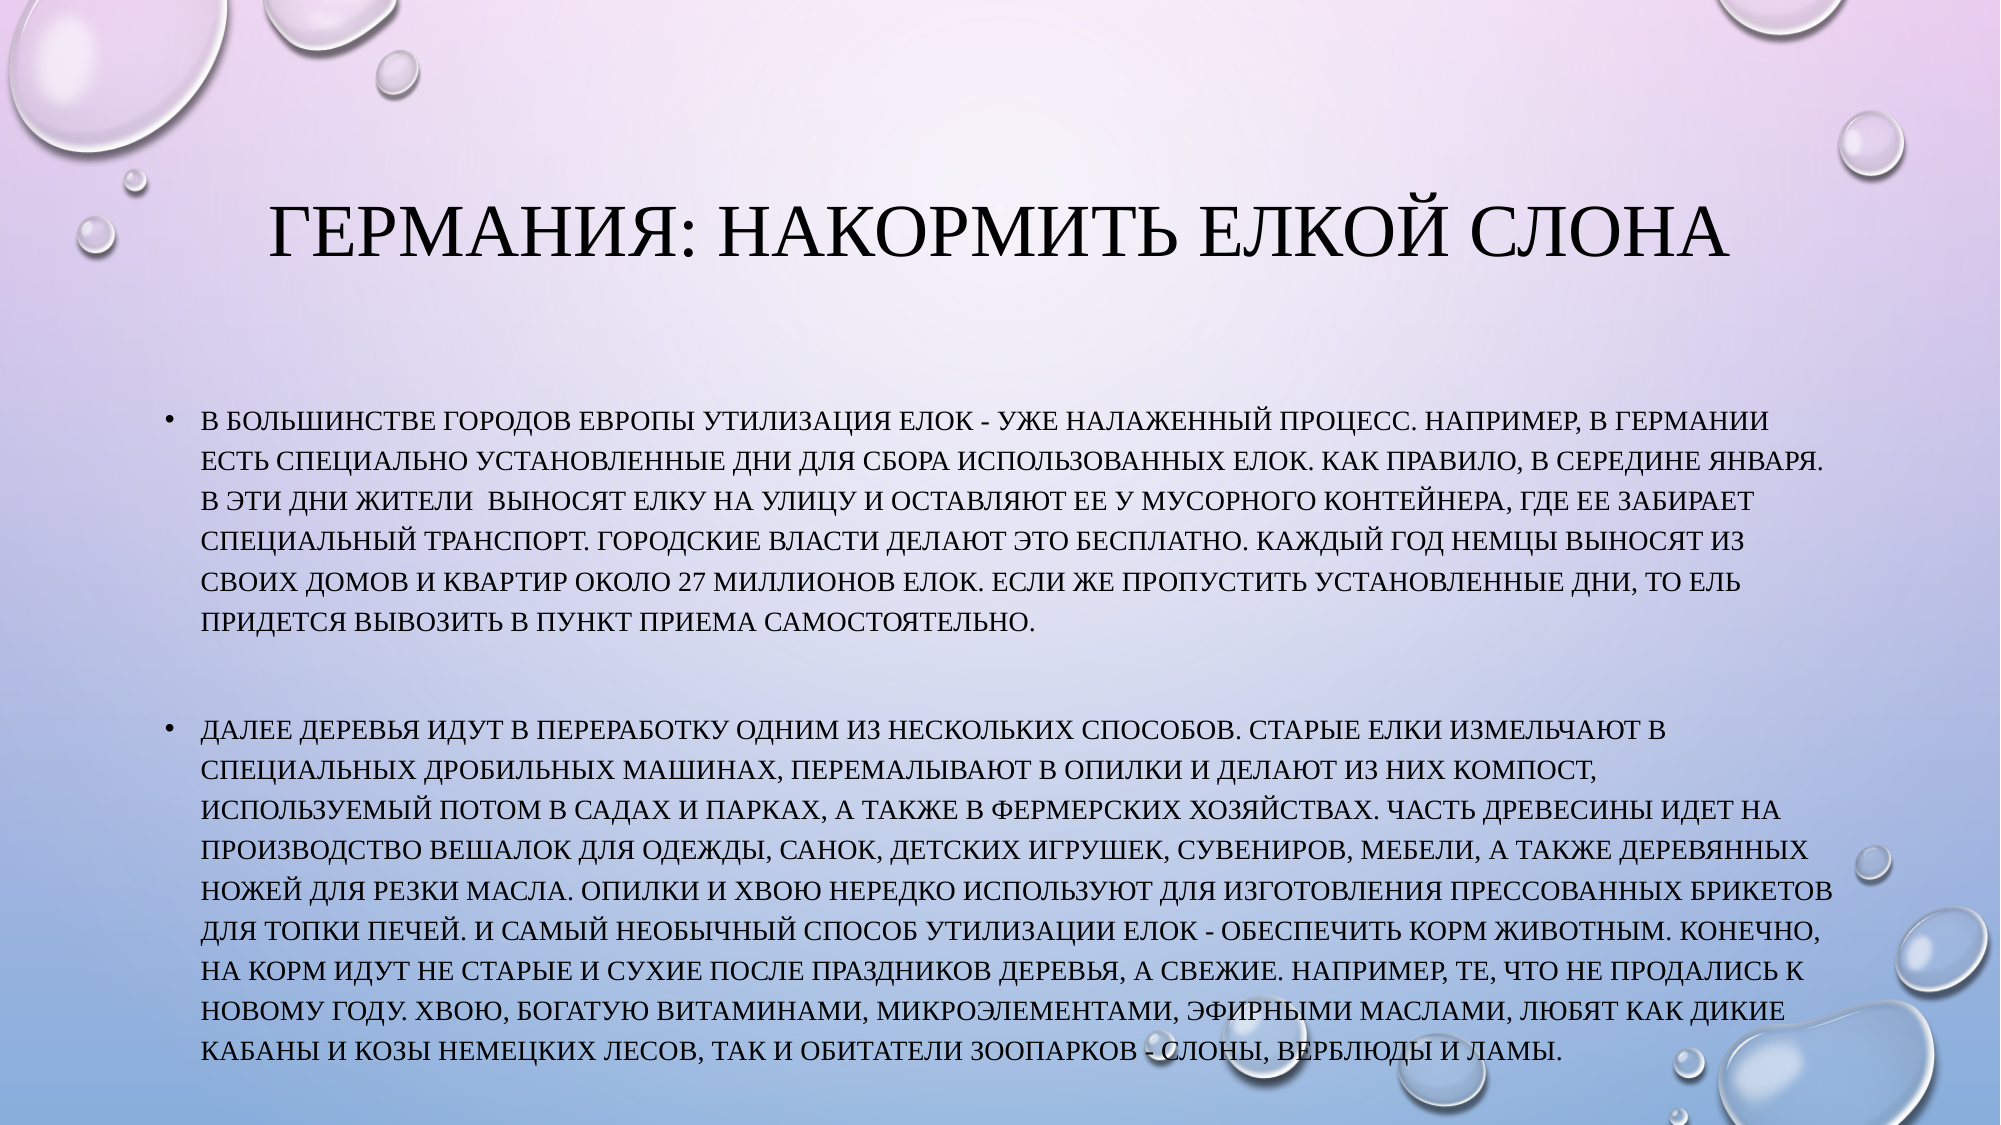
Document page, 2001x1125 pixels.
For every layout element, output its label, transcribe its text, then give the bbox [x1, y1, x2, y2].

list В большинстве городов Европы утилизация елок - уже налаженный процесс. Например, в Германии есть специально установленные дни для сбора использованных елок. Как правило, в середине января. В эти дни жители выносят елку на улицу и оставляют ее у мусорного контейнера, где ее забирает специальный транспорт. Городские власти делают это бесплатно. Каждый год немцы выносят из своих домов и квартир около 27 миллионов елок. Если же пропустить установленные дни, то ель придется вывозить в пункт приема самостоятельно. Далее деревья идут в переработку одним из нескольких способов. Старые елки измельчают в специальных дробильных машинах, перемалывают в опилки и делают из них компост, используемый потом в садах и парках, а также в фермерских хозяйствах. Часть древесины идет на производство вешалок для одежды, санок, детских игрушек, сувениров, мебели, а также деревянных ножей для резки масла. Опилки и хвою нередко используют для изготовления прессованных брикетов для топки печей. И самый необычный способ утилизации елок - обеспечить корм животным. Конечно, на корм идут не старые и сухие после праздников деревья, а свежие. Например, те, что не продались к Новому году. Хвою, богатую витаминами, микроэлементами, эфирными маслами, любят как дикие кабаны и козы немецких лесов, так и обитатели зоопарков - слоны, верблюды и ламы. [149, 388, 1850, 1089]
picture [0, 0, 2000, 1125]
title Германия: накормить елкой слона [149, 101, 1851, 364]
